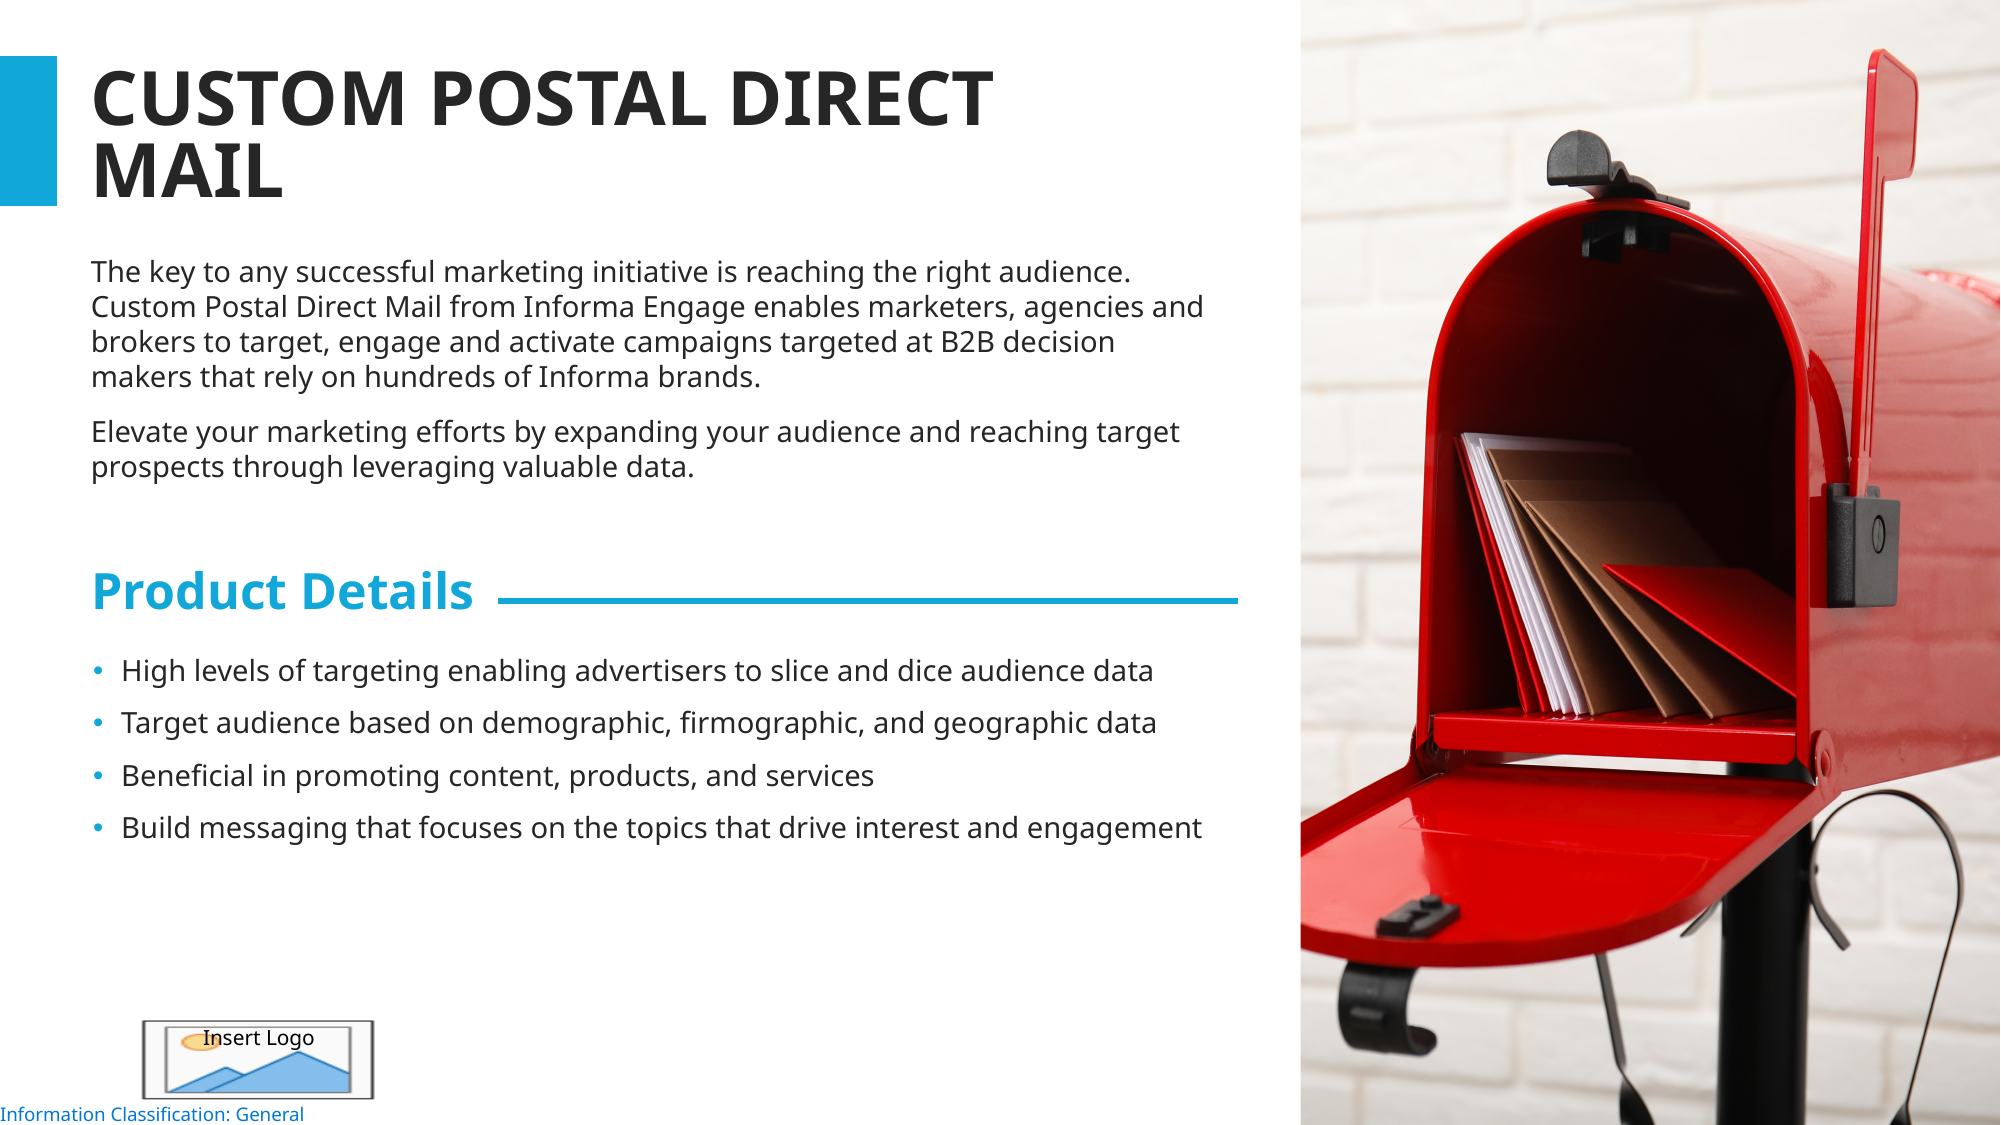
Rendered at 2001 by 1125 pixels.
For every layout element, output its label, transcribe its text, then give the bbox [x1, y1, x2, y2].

text_box CUSTOM POSTAL DIRECT MAIL [76, 60, 1216, 176]
text_box High levels of targeting enabling advertisers to slice and dice audience data Target audience based on demographic, firmographic, and geographic data Beneficial in promoting content, products, and services Build messaging that focuses on the topics that drive interest and engagement [78, 627, 1238, 852]
text_box Product Details [76, 551, 1056, 627]
picture [135, 1017, 383, 1103]
text_box The key to any successful marketing initiative is reaching the right audience. Custom Postal Direct Mail from Informa Engage enables marketers, agencies and brokers to target, engage and activate campaigns targeted at B2B decision makers that rely on hundreds of Informa brands. Elevate your marketing efforts by expanding your audience and reaching target prospects through leveraging valuable data. [76, 245, 1237, 544]
picture [1300, 0, 2000, 1125]
